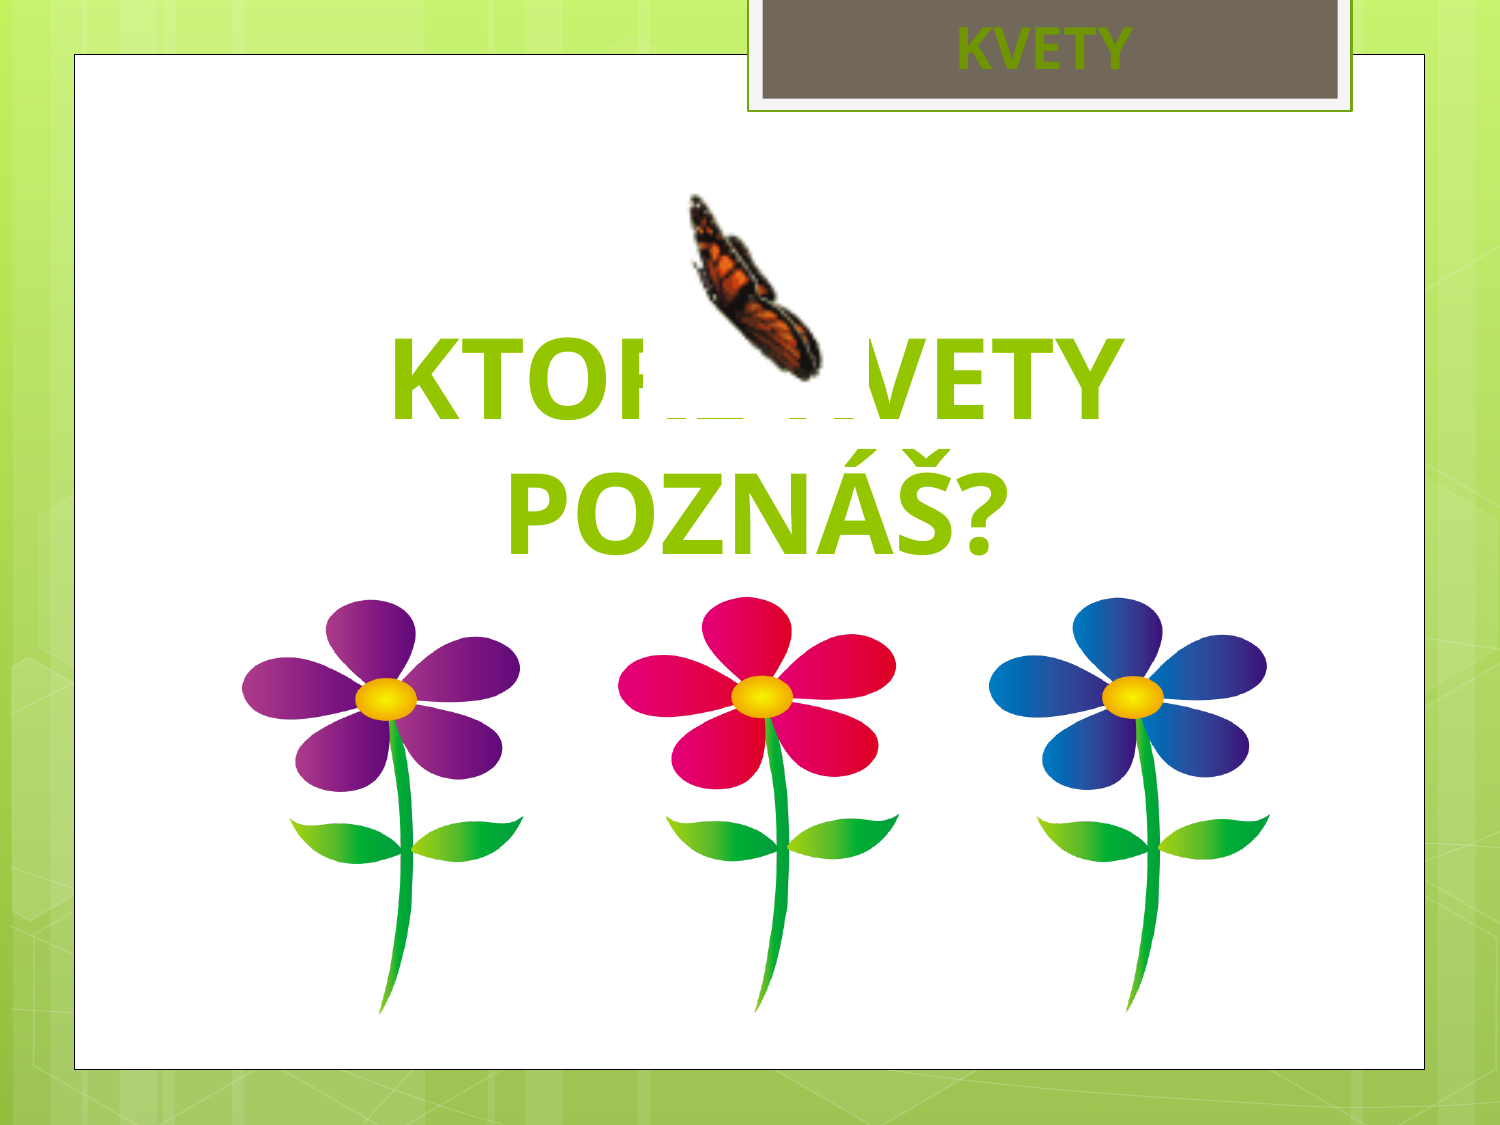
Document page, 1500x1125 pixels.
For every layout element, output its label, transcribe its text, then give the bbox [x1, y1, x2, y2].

title KTORÉ KVETY POZNÁŠ? [112, 397, 1400, 585]
picture [241, 597, 1270, 1016]
text_box KVETY [939, 3, 1149, 89]
picture [643, 160, 869, 418]
